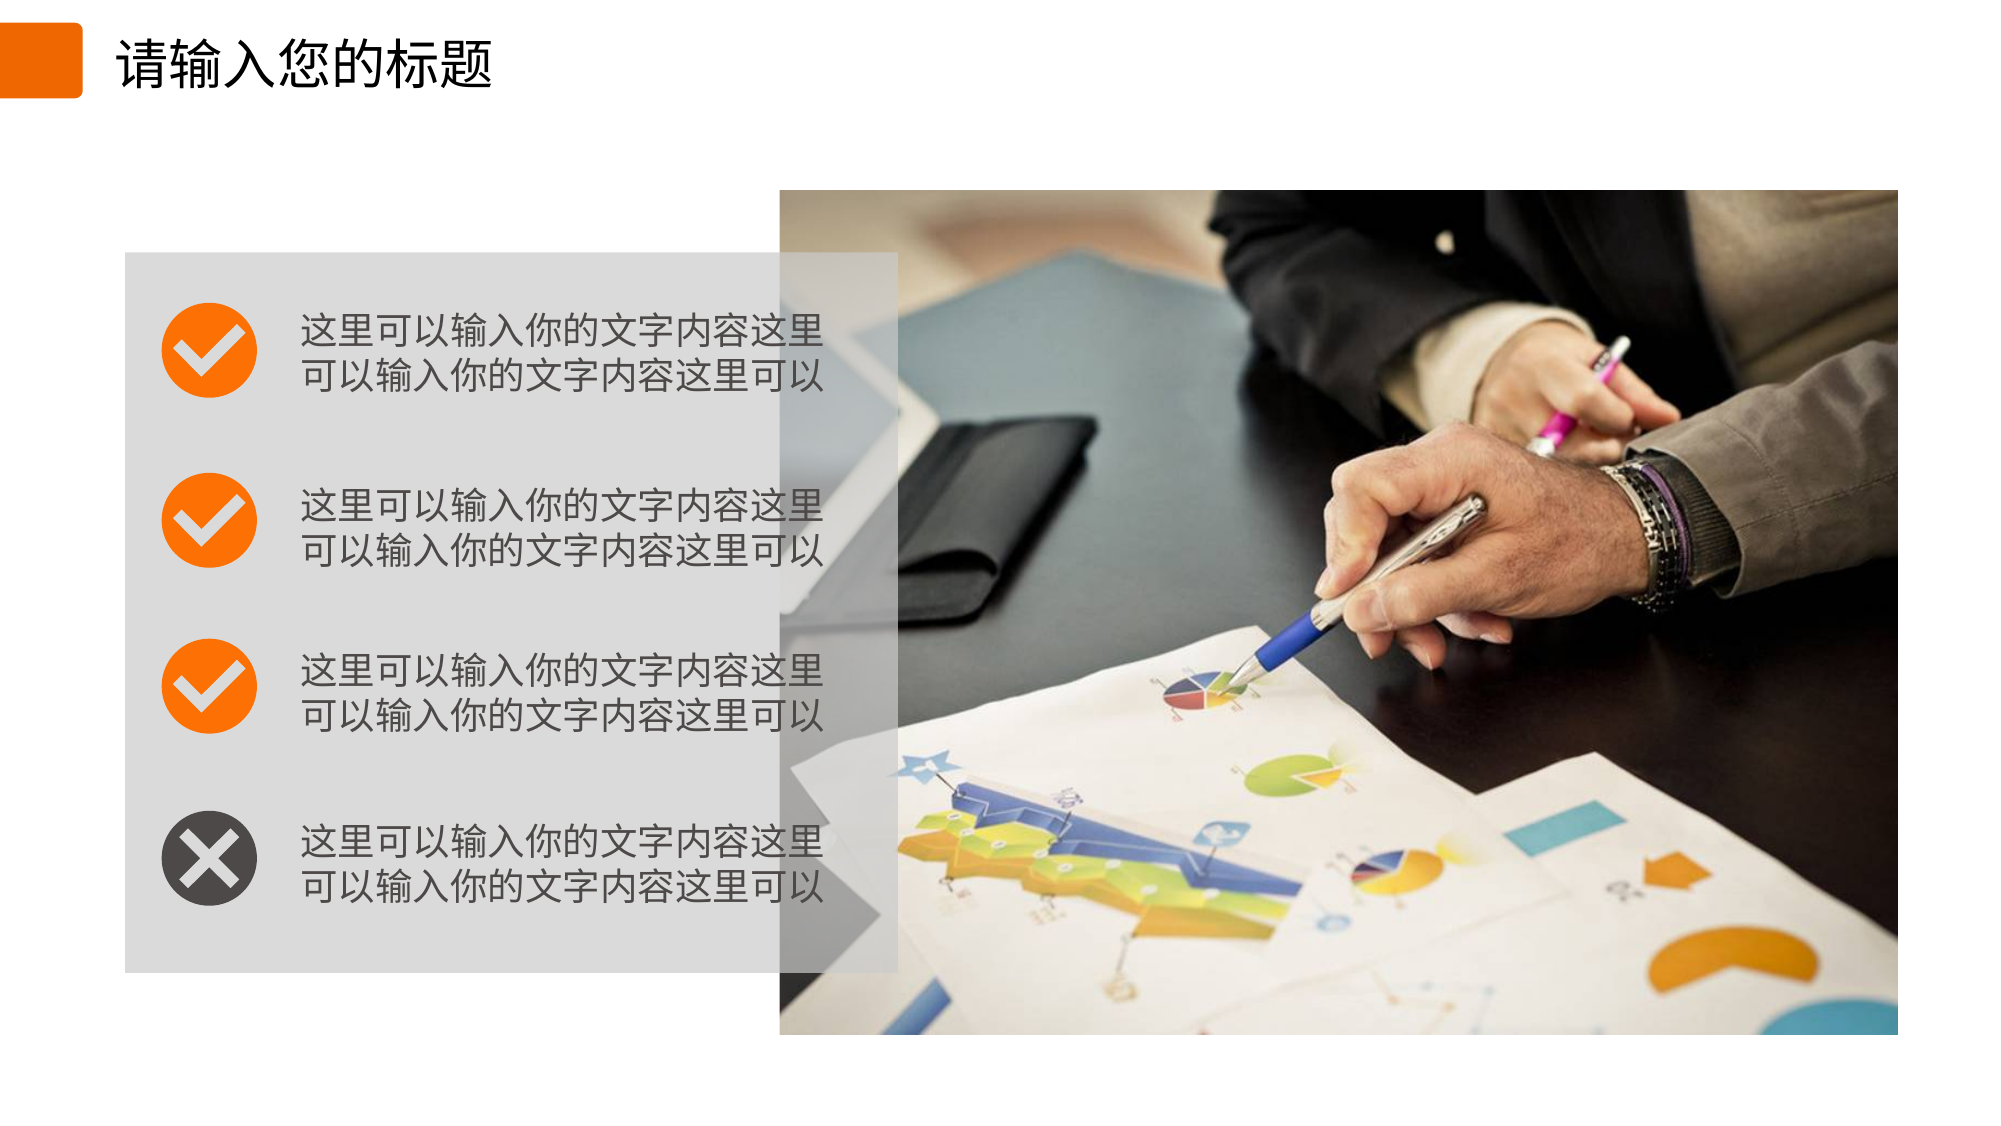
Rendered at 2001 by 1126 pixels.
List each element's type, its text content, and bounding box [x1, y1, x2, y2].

text_box [161, 810, 257, 906]
text_box [0, 22, 83, 99]
text_box [125, 252, 898, 973]
text_box 这里可以输入你的文字内容这里可以输入你的文字内容这里可以 [279, 297, 847, 408]
text_box 请输入您的标题 [94, 19, 515, 105]
text_box 这里可以输入你的文字内容这里可以输入你的文字内容这里可以 [279, 637, 847, 748]
text_box [161, 472, 257, 568]
text_box 这里可以输入你的文字内容这里可以输入你的文字内容这里可以 [279, 807, 847, 918]
text_box [161, 638, 257, 734]
text_box 这里可以输入你的文字内容这里可以输入你的文字内容这里可以 [279, 471, 847, 582]
text_box [779, 190, 1898, 1035]
text_box [161, 302, 257, 398]
